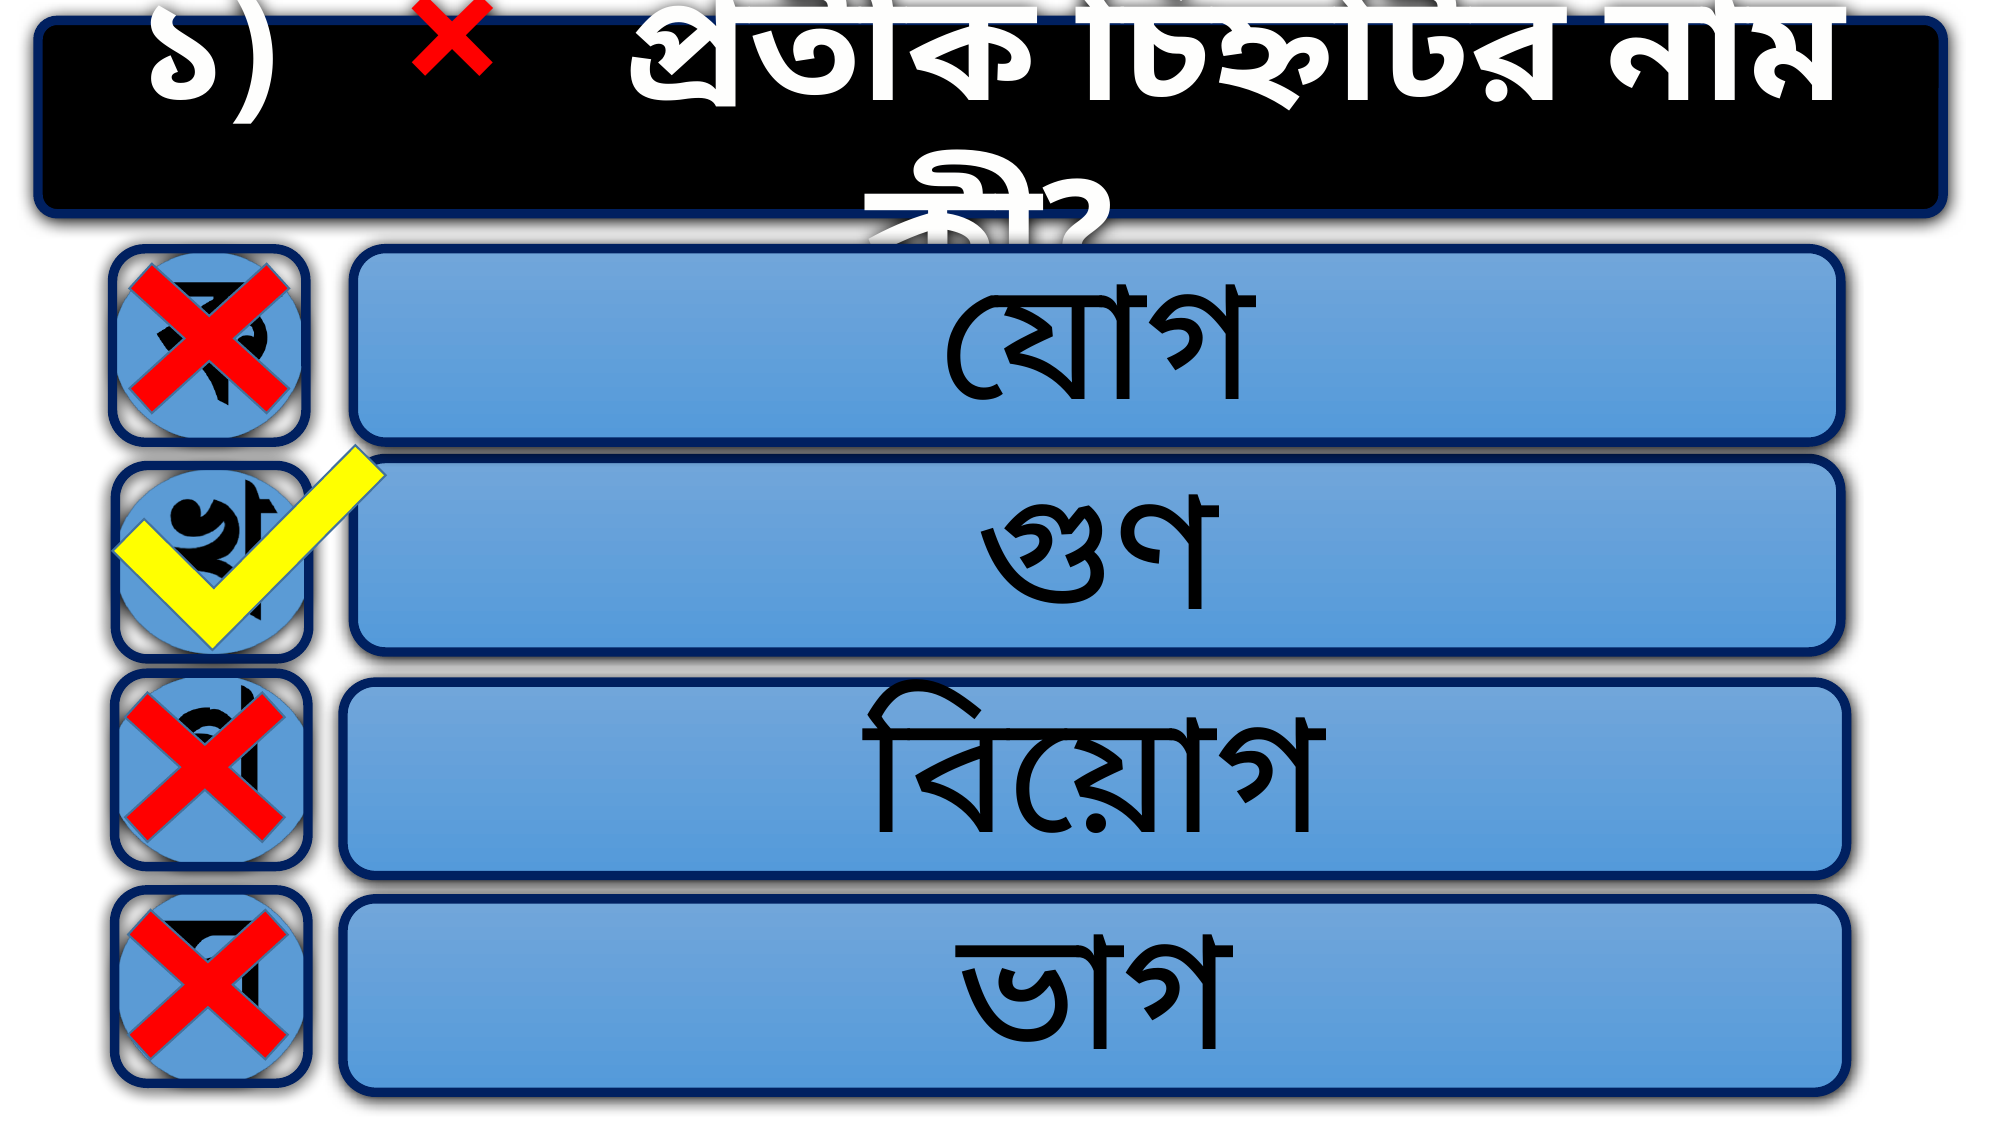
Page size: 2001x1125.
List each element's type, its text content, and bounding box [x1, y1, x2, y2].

text_box [111, 443, 388, 652]
text_box [115, 556, 309, 659]
text_box [123, 691, 287, 844]
text_box বিয়োগ [342, 682, 1847, 876]
text_box [112, 248, 306, 443]
text_box গুণ [353, 459, 1841, 652]
text_box ১) × প্রতীক চিহ্নটির নাম কী? [37, 20, 1944, 214]
text_box [114, 673, 309, 867]
text_box ভাগ [342, 898, 1847, 1093]
text_box [114, 889, 309, 1084]
text_box যোগ [353, 248, 1841, 443]
text_box [115, 465, 308, 585]
text_box [127, 262, 291, 415]
text_box [126, 908, 290, 1061]
